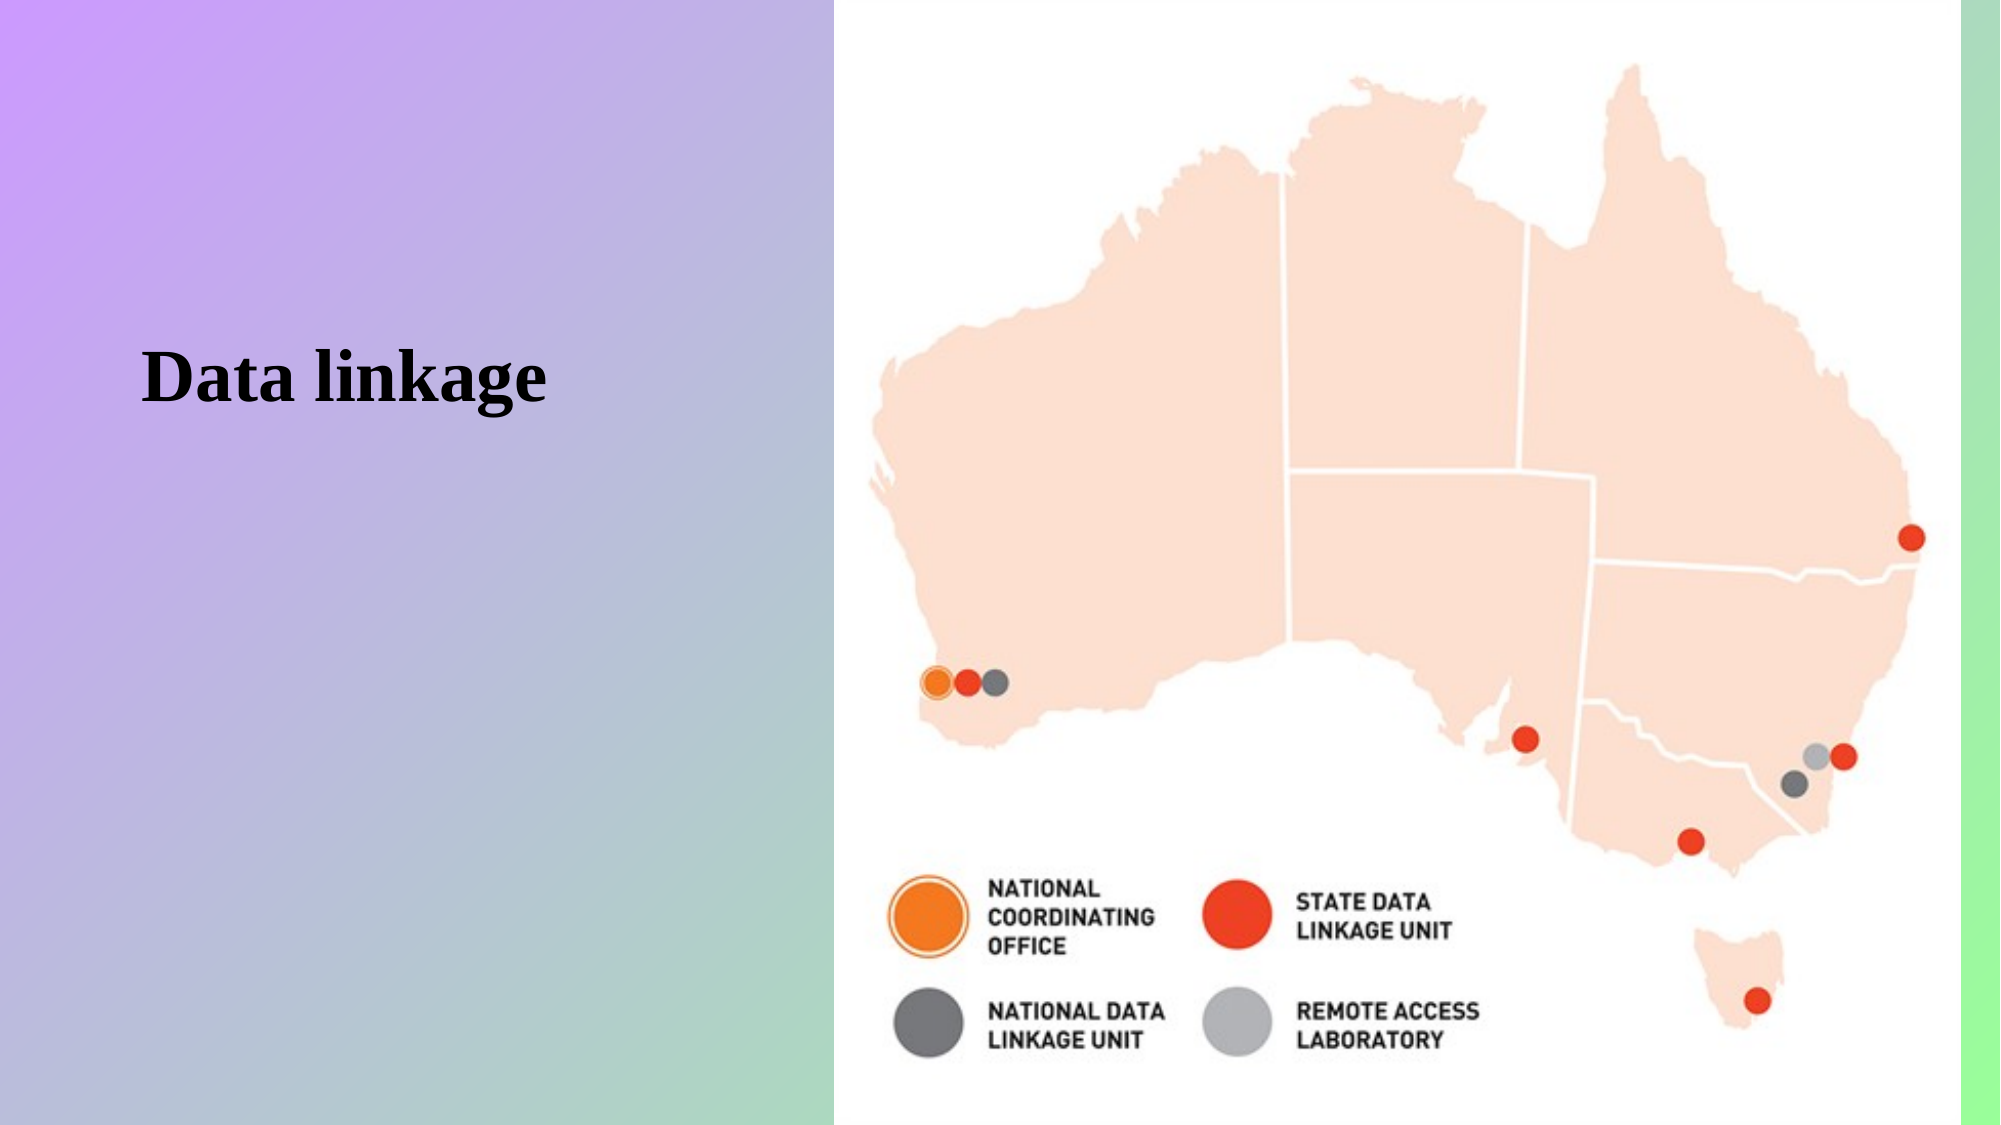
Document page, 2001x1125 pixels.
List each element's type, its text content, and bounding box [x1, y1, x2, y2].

text_box Data linkage [126, 318, 700, 424]
picture [834, 0, 1961, 1125]
